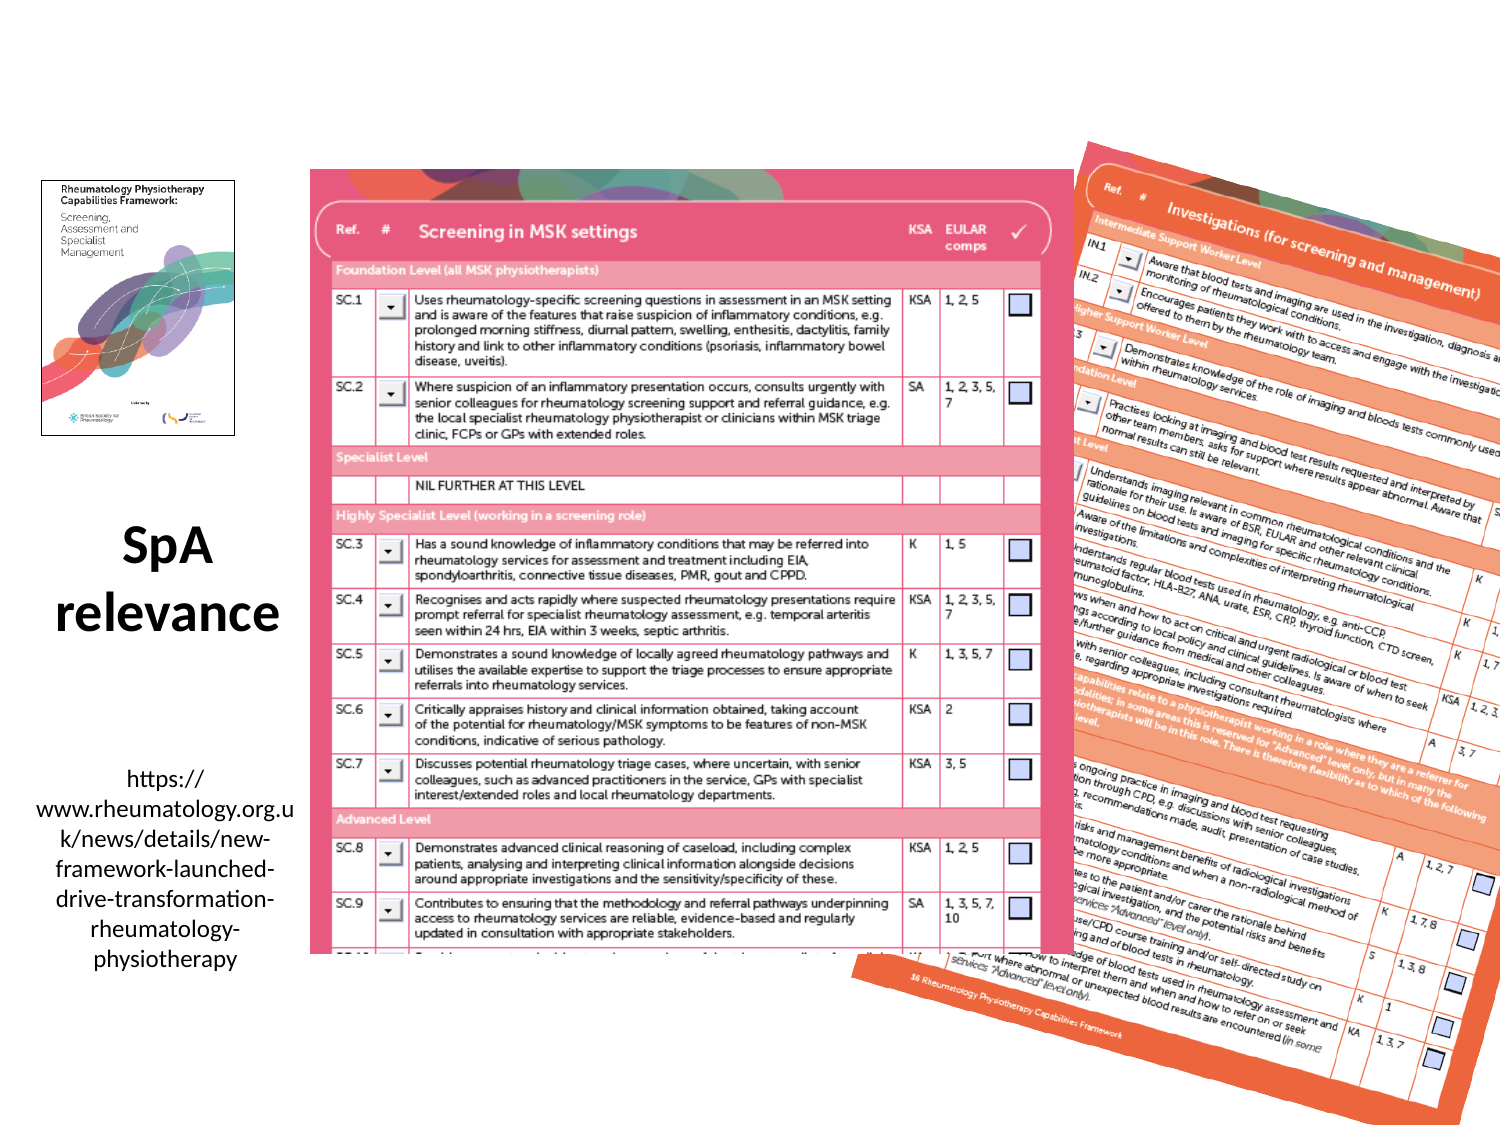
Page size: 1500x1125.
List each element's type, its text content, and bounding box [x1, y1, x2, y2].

picture [41, 180, 235, 436]
picture [310, 142, 1500, 1125]
text_box https://www.rheumatology.org.uk/news/details/new-framework-launched-drive-transformation-rheumatology-physiotherapy [18, 755, 313, 980]
text_box SpA relevance [38, 499, 297, 650]
